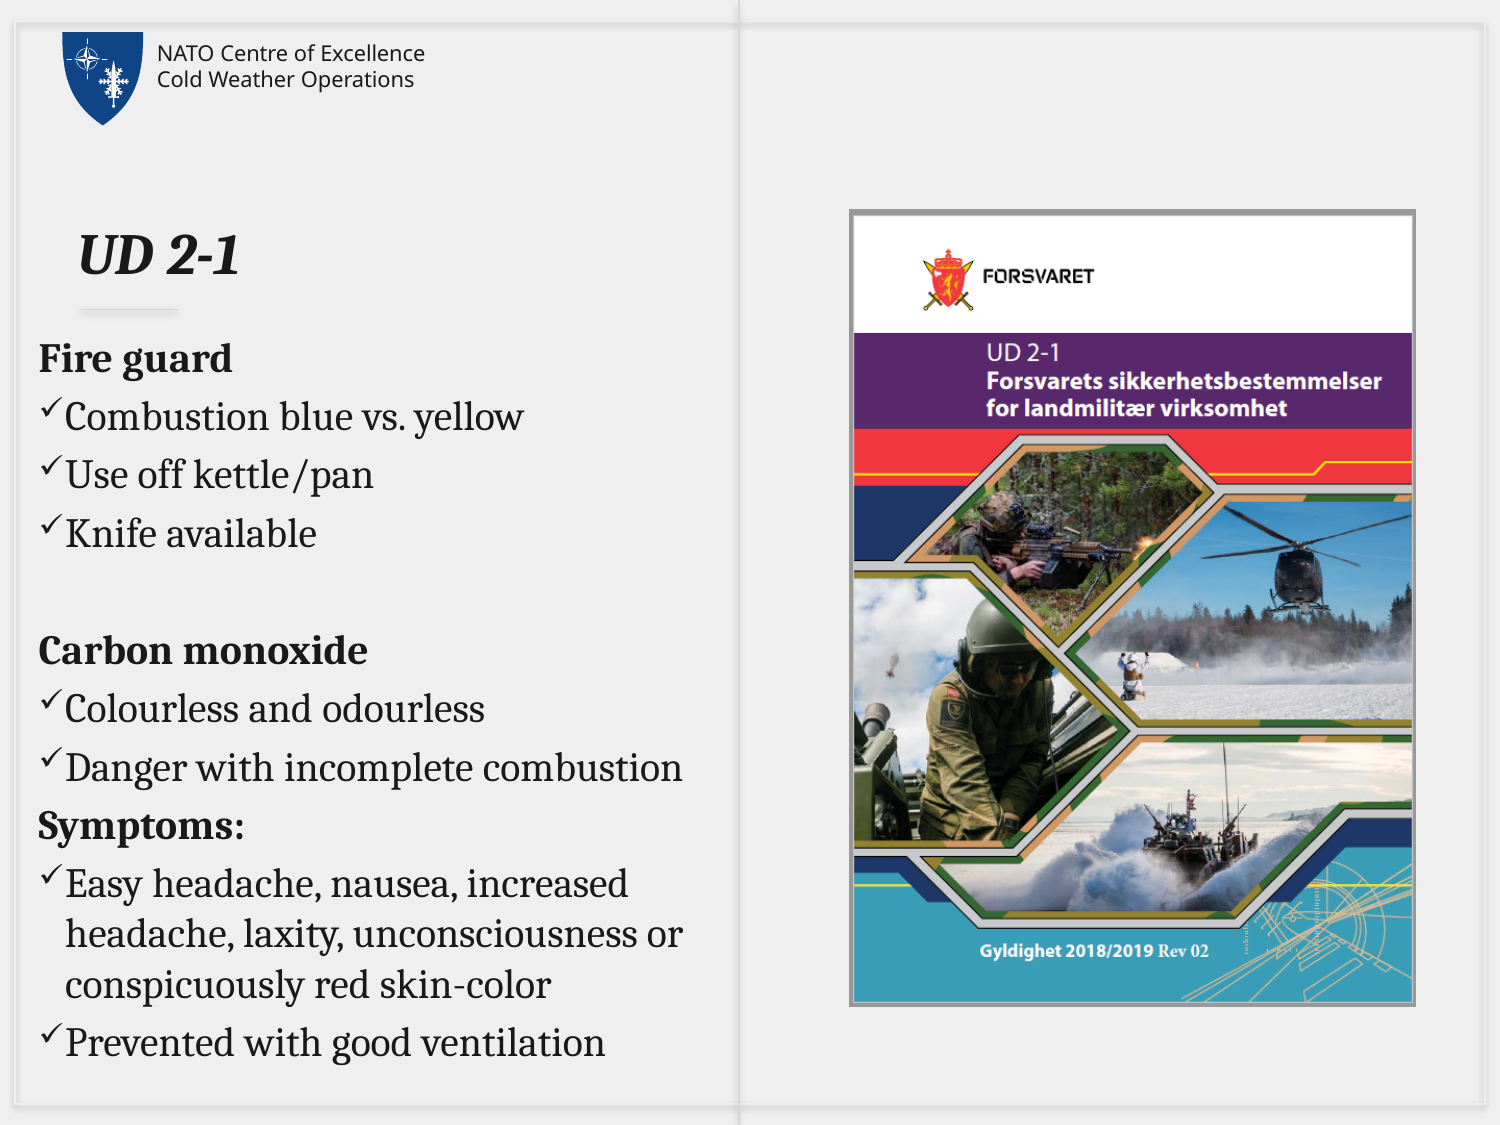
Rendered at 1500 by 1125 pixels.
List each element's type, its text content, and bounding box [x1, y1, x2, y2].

picture [848, 208, 1416, 1008]
list Fire guard Combustion blue vs. yellow Use off kettle/pan Knife available Carbon monoxide Colourless and odourless Danger with incomplete combustion Symptoms: Easy headache, nausea, increased headache, laxity, unconsciousness or conspicuously red skin-color Prevented with good ventilation [17, 323, 730, 1106]
title UD 2-1 [62, 164, 683, 294]
